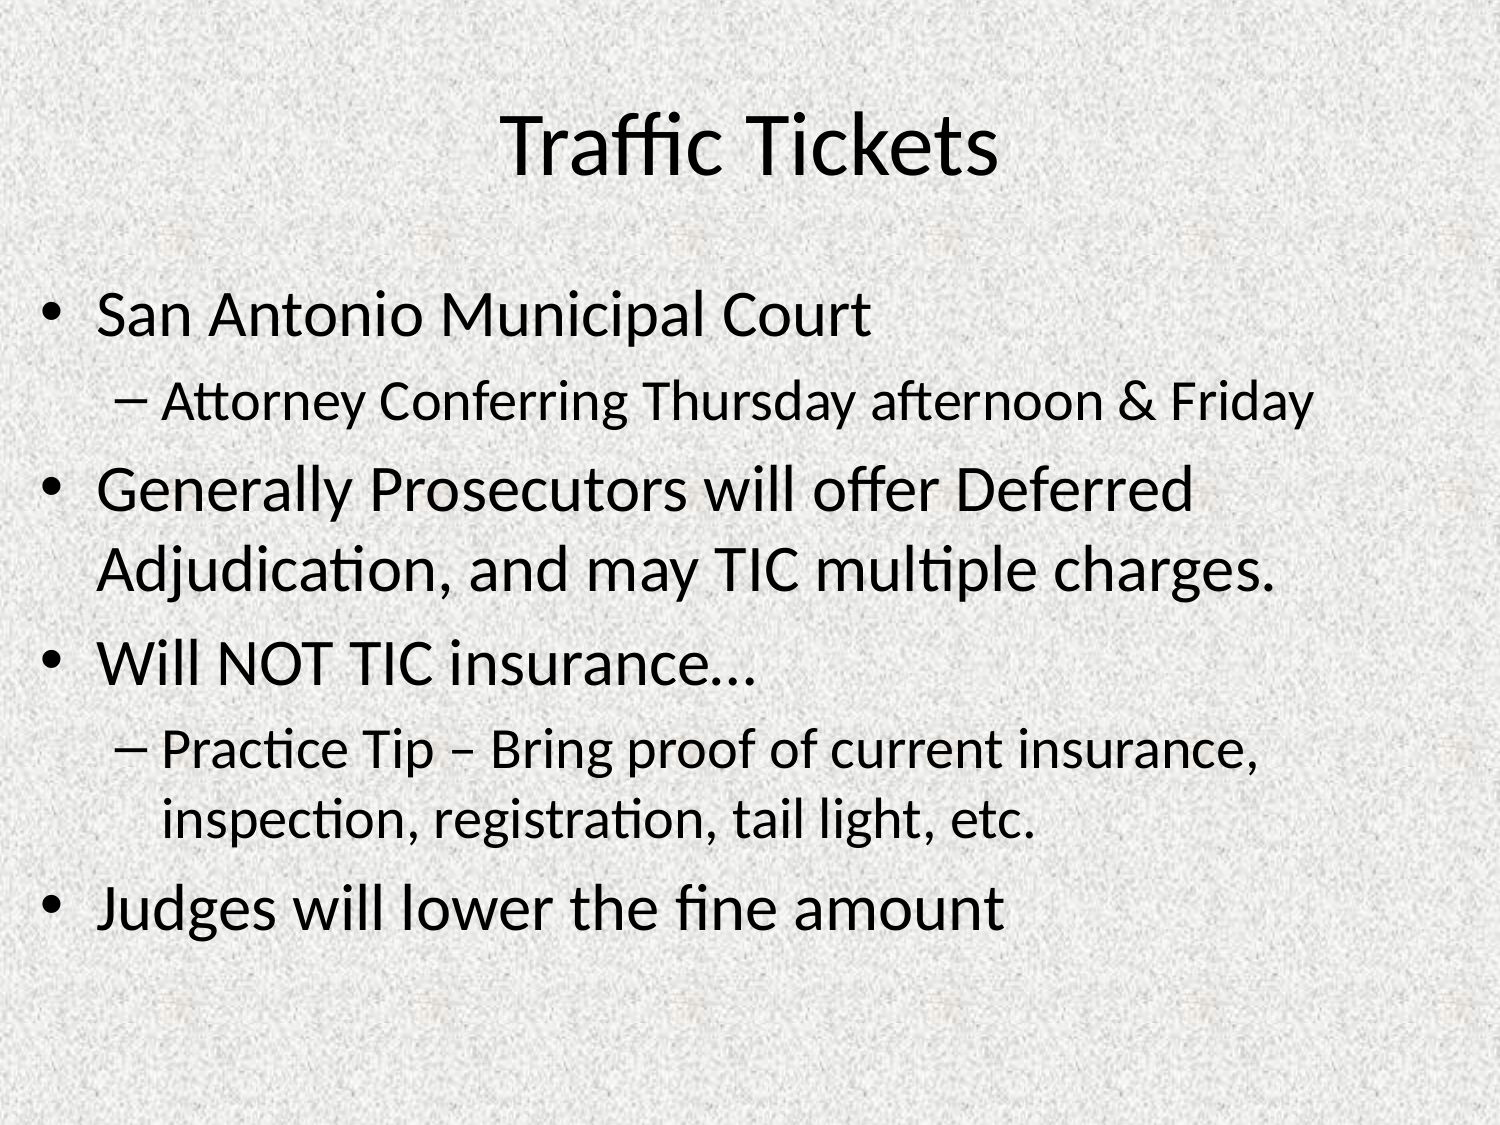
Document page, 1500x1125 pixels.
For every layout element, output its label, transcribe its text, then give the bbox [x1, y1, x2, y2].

picture [0, 0, 1500, 1125]
title Traffic Tickets [75, 45, 1425, 233]
list San Antonio Municipal Court Attorney Conferring Thursday afternoon & Friday Generally Prosecutors will offer Deferred Adjudication, and may TIC multiple charges. Will NOT TIC insurance… Practice Tip – Bring proof of current insurance, inspection, registration, tail light, etc. Judges will lower the fine amount [24, 262, 1500, 1125]
